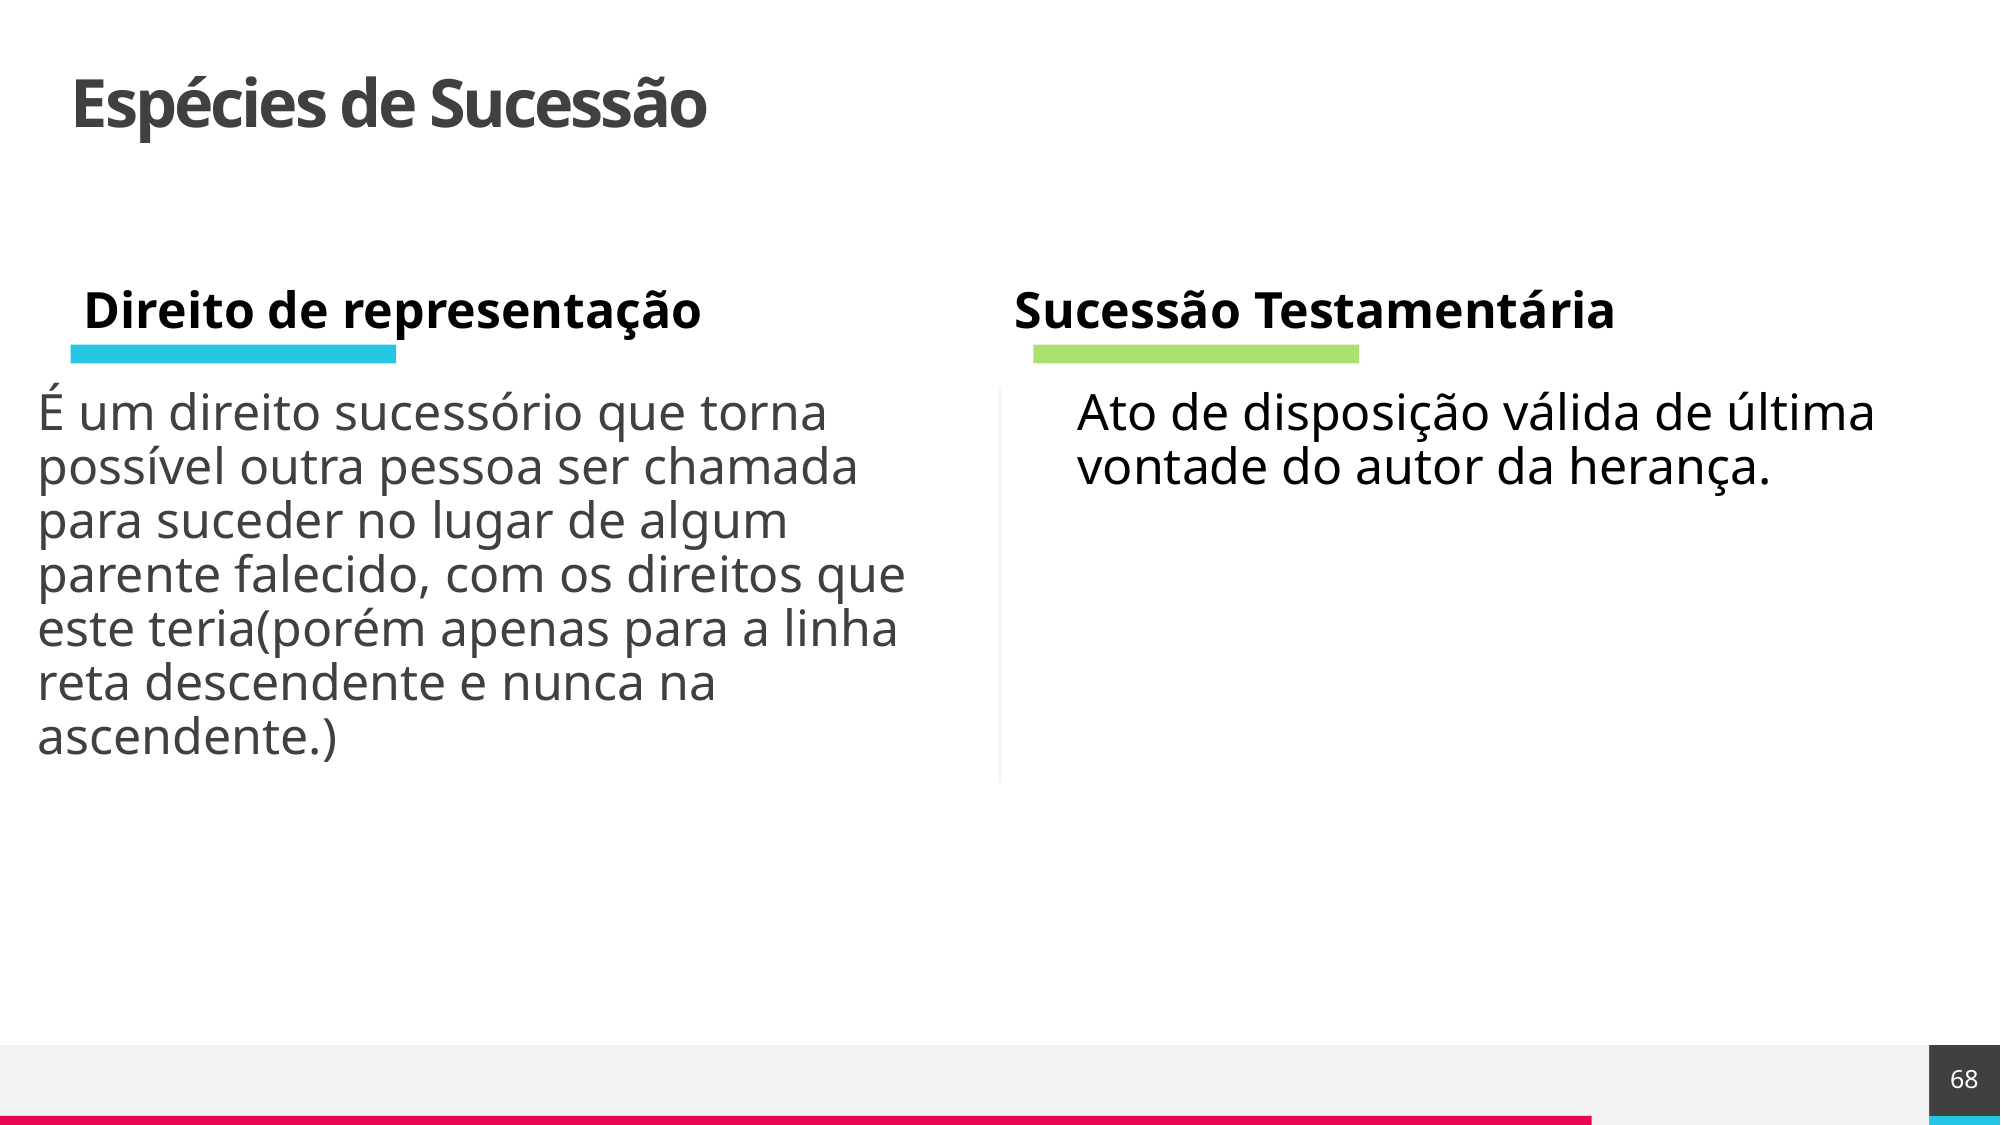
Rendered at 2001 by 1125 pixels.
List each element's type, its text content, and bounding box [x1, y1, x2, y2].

text_box [1591, 1044, 1930, 1125]
list É um direito sucessório que torna possível outra pessoa ser chamada para suceder no lugar de algum parente falecido, com os direitos que este teria(porém apenas para a linha reta descendente e nunca na ascendente.) [37, 387, 969, 1046]
text_box [70, 346, 397, 364]
text_box [1032, 346, 1360, 364]
list Ato de disposição válida de última vontade do autor da herança. [1033, 387, 1932, 1046]
slide_number 68 [1930, 1045, 2000, 1116]
text_box Direito de representação [68, 270, 1000, 346]
text_box Sucessão Testamentária [1000, 270, 1932, 346]
title Espécies de Sucessão [70, 70, 1932, 142]
